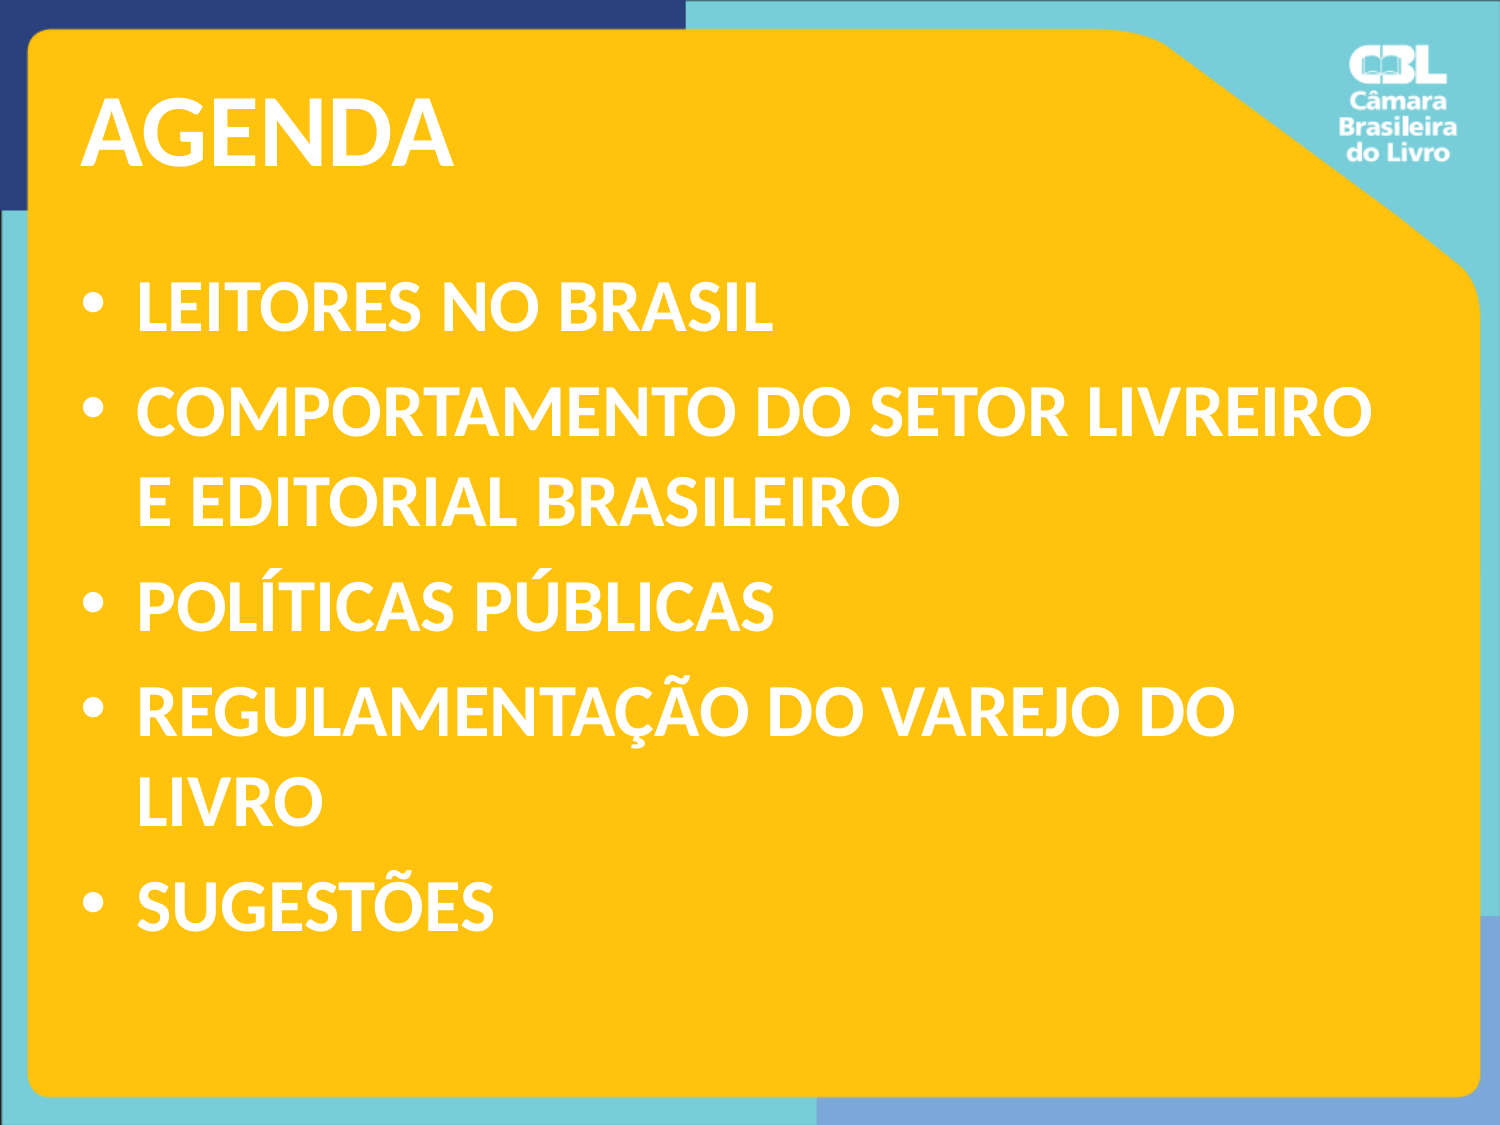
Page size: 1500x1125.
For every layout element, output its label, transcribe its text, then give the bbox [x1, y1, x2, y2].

title Agenda [64, 54, 1340, 231]
list LEITORES NO BRASIL COMPORTAMENTO DO SETOR LIVREIRO E EDITORIAL BRASILEIRO POLÍTICAS PÚBLICAS REGULAMENTAÇÃO DO VAREJO DO LIVRO SUGESTÕES [64, 231, 1429, 1059]
